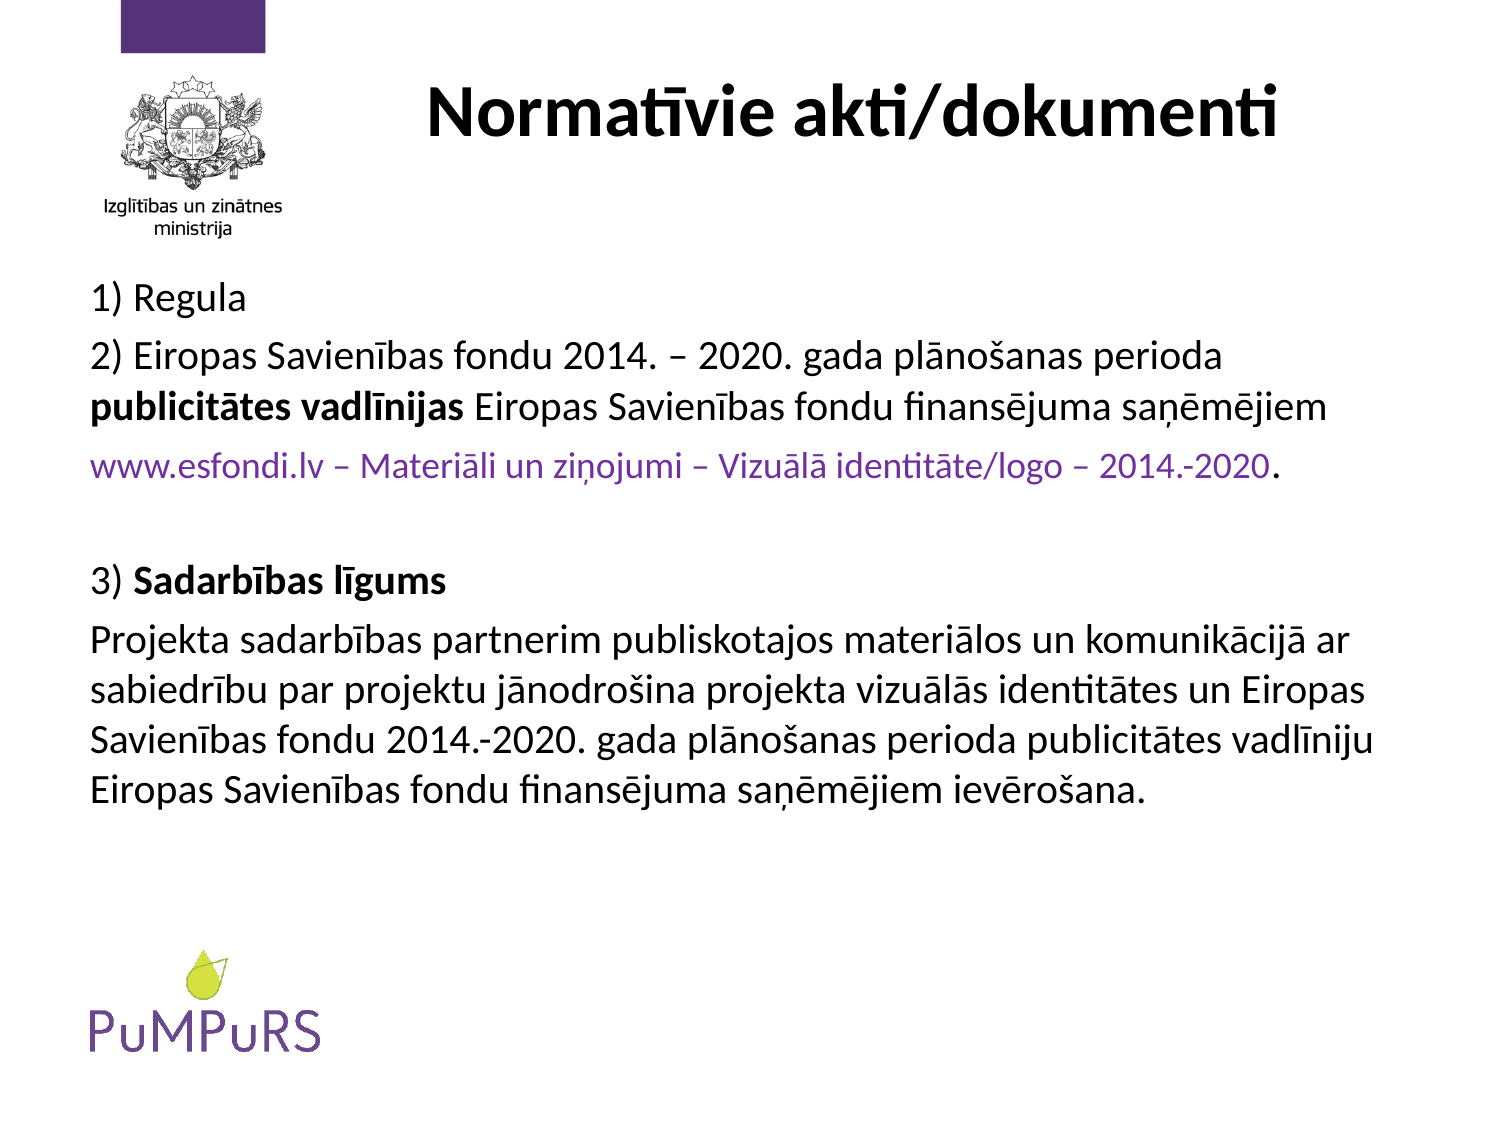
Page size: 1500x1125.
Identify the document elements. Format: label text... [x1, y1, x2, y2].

picture [90, 1005, 320, 1052]
list 1) Regula 2) Eiropas Savienības fondu 2014. – 2020. gada plānošanas perioda publicitātes vadlīnijas Eiropas Savienības fondu finansējuma saņēmējiem www.esfondi.lv – Materiāli un ziņojumi – Vizuālā identitāte/logo – 2014.-2020. 3) Sadarbības līgums Projekta sadarbības partnerim publiskotajos materiālos un komunikācijā ar sabiedrību par projektu jānodrošina projekta vizuālās identitātes un Eiropas Savienības fondu 2014.-2020. gada plānošanas perioda publicitātes vadlīniju Eiropas Savienības fondu finansējuma saņēmējiem ievērošana. [75, 262, 1425, 1005]
title Normatīvie akti/dokumenti [348, 54, 1376, 173]
picture [48, 0, 338, 321]
